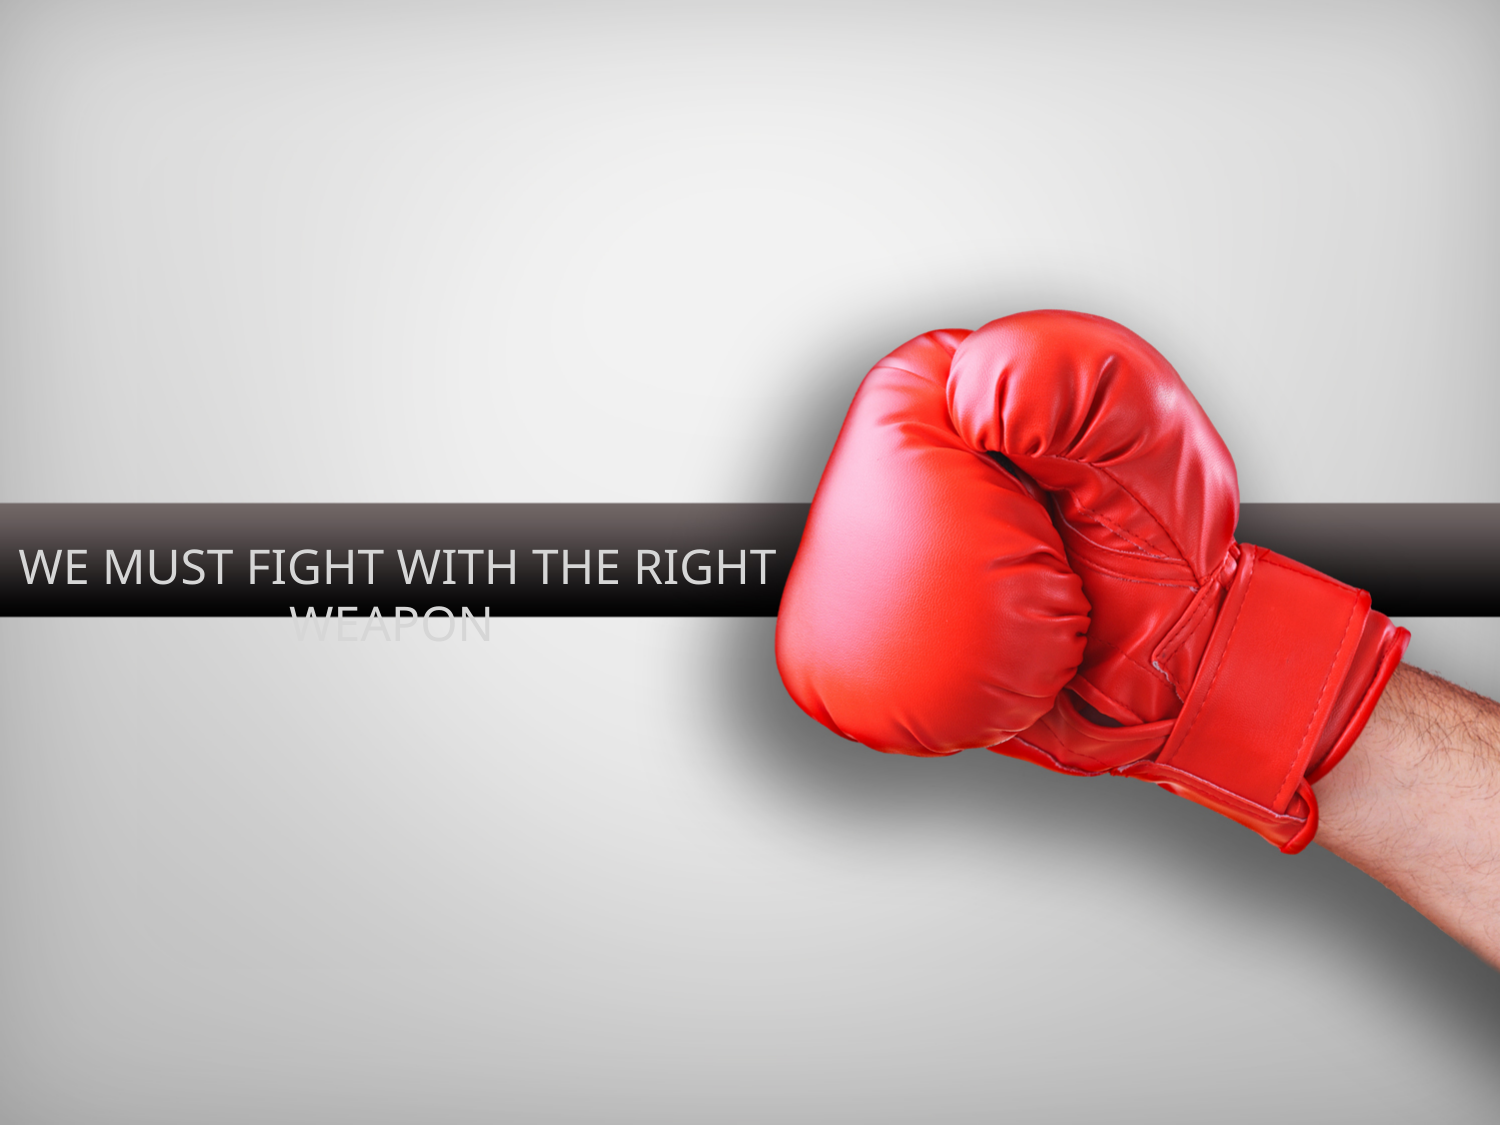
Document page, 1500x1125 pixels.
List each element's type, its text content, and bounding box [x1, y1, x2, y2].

picture [0, 0, 1500, 1125]
text_box WE MUST FIGHT WITH THE RIGHT WEAPON [0, 529, 801, 659]
